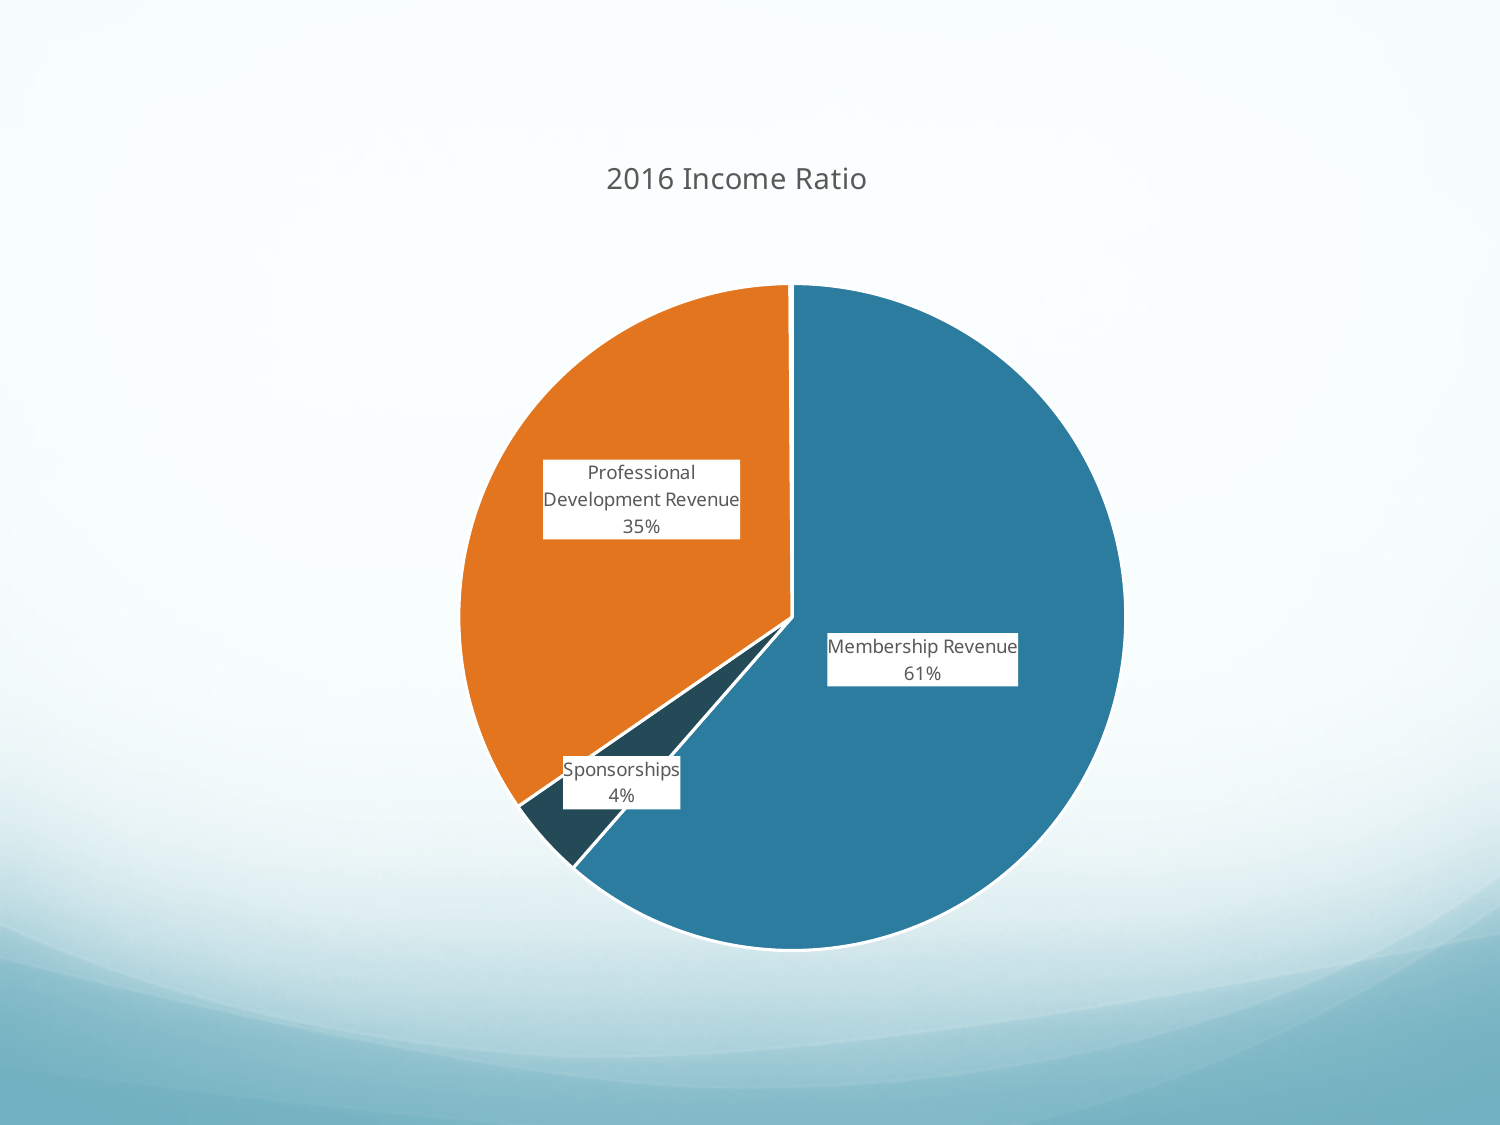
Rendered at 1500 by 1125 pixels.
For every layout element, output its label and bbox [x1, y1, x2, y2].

chart [136, 124, 1338, 1026]
